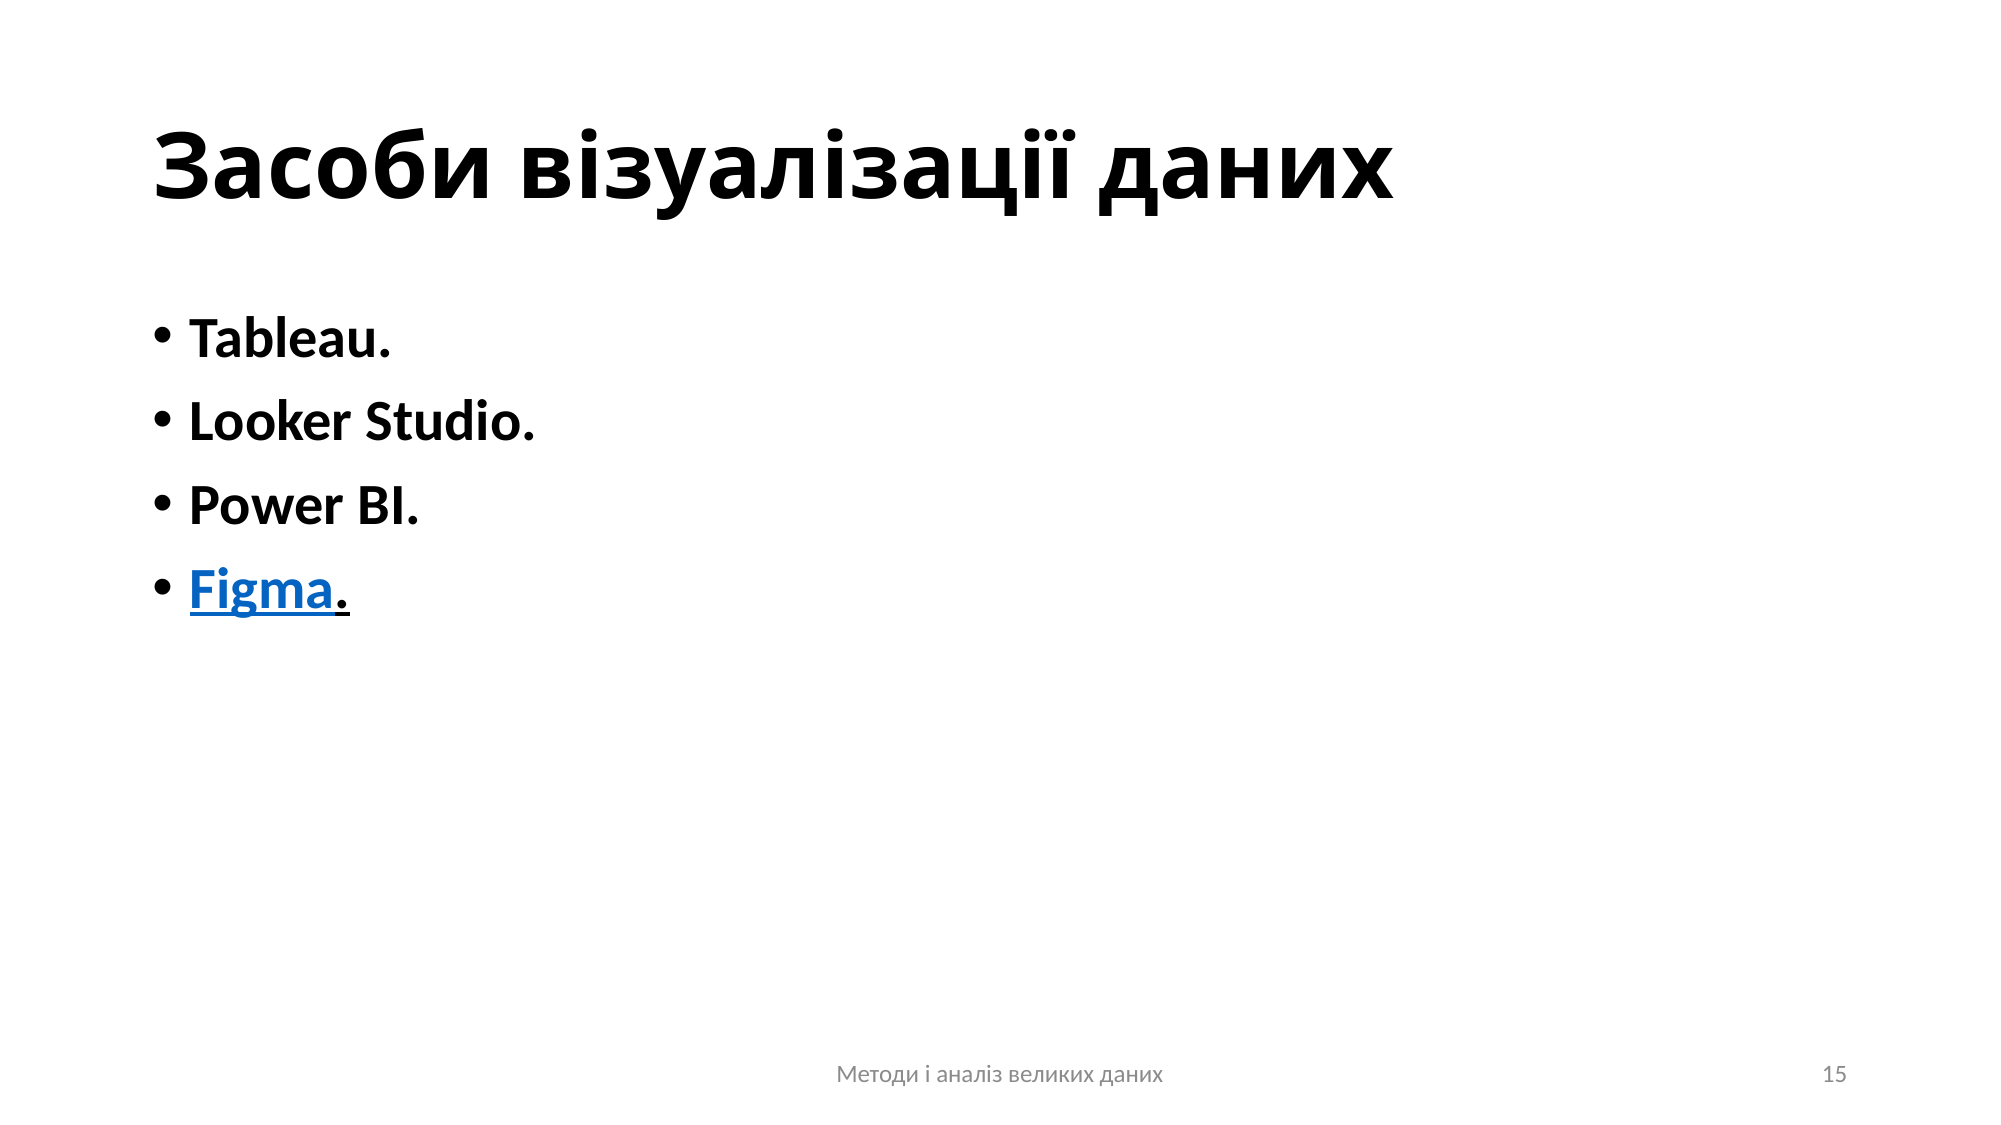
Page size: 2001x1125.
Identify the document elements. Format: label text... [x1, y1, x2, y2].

title Засоби візуалізації даних [137, 59, 1863, 278]
list Tableau. Looker Studio. Power BI. Figma. [137, 299, 1863, 1014]
slide_number 15 [1412, 1042, 1863, 1103]
footer Методи і аналіз великих даних [662, 1042, 1338, 1103]
